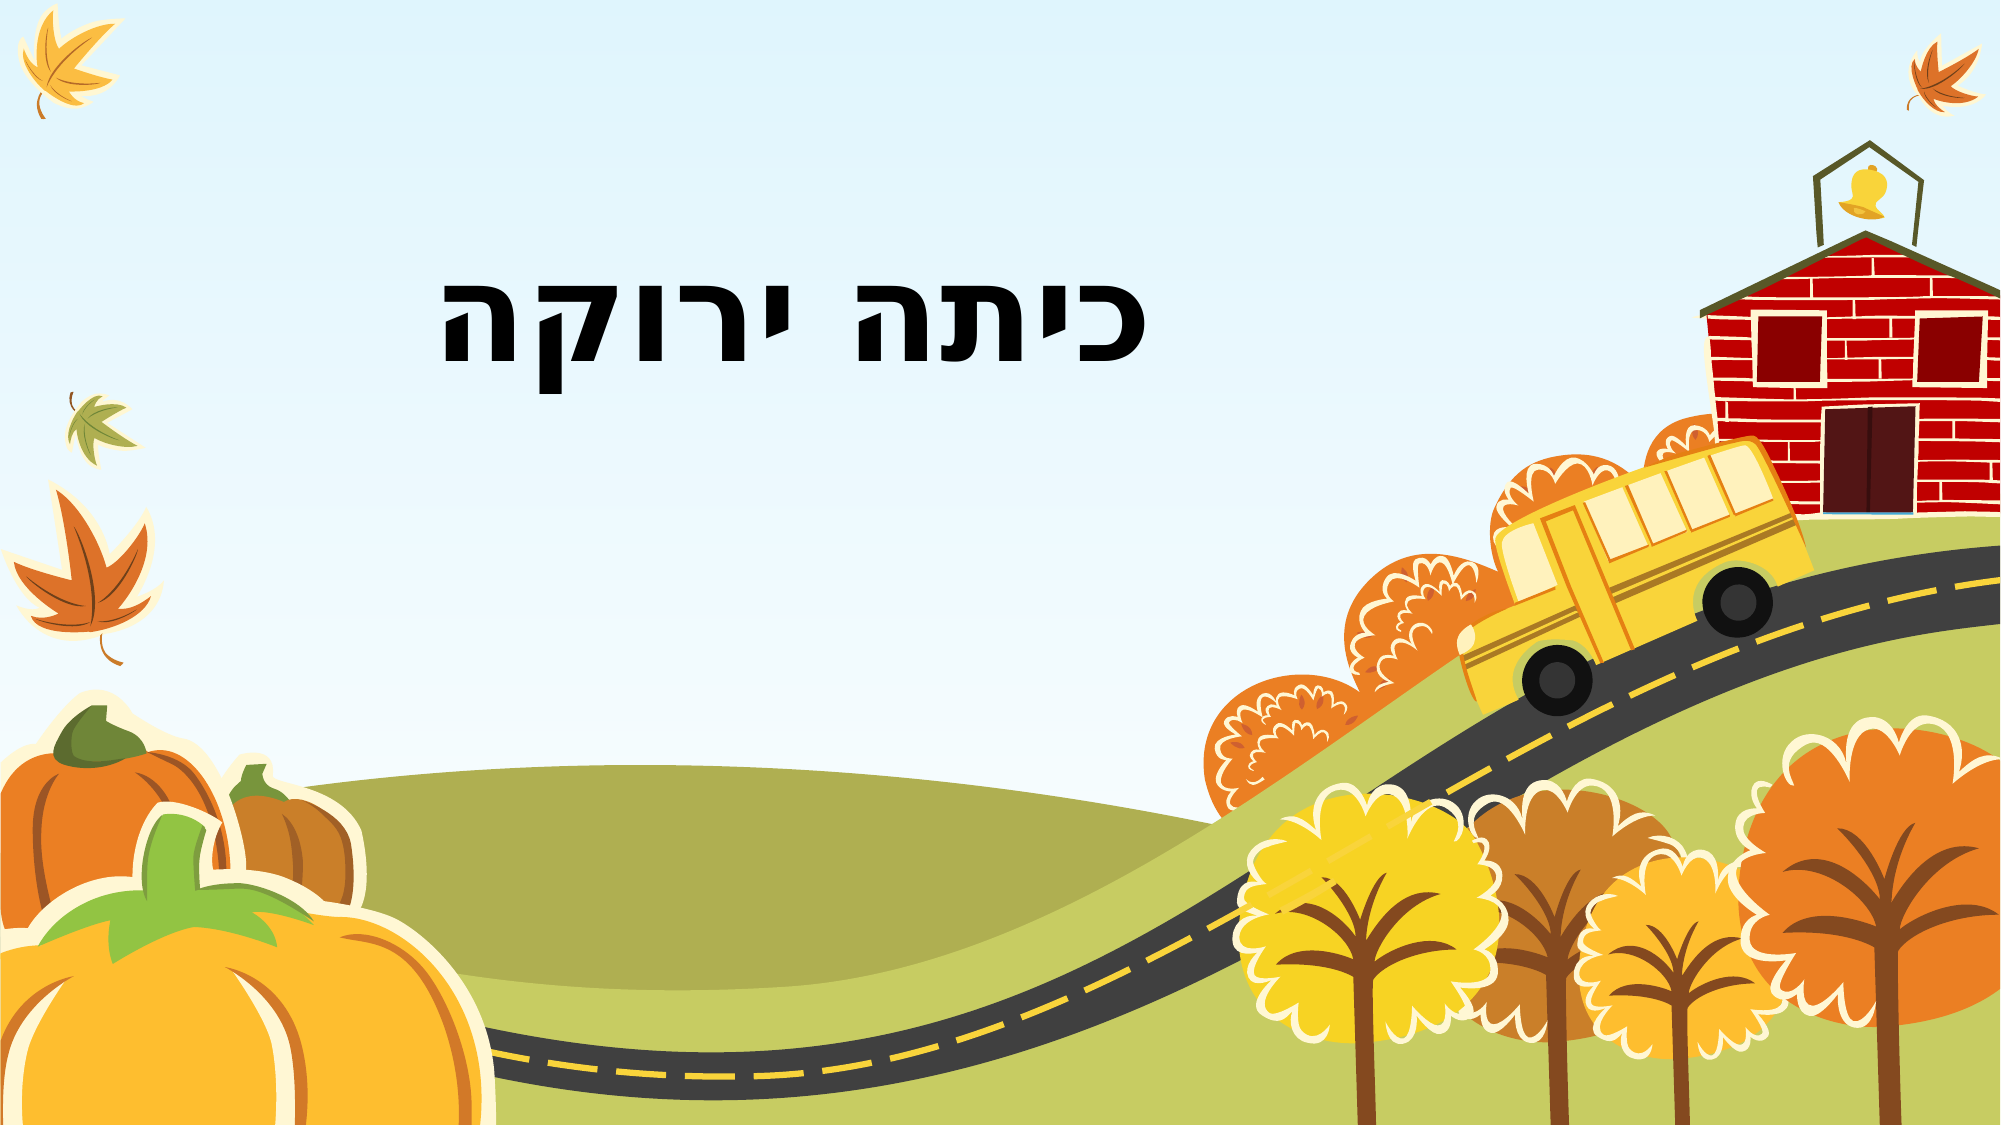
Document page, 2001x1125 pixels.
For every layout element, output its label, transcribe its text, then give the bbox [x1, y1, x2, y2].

title כיתה ירוקה [24, 27, 1561, 399]
